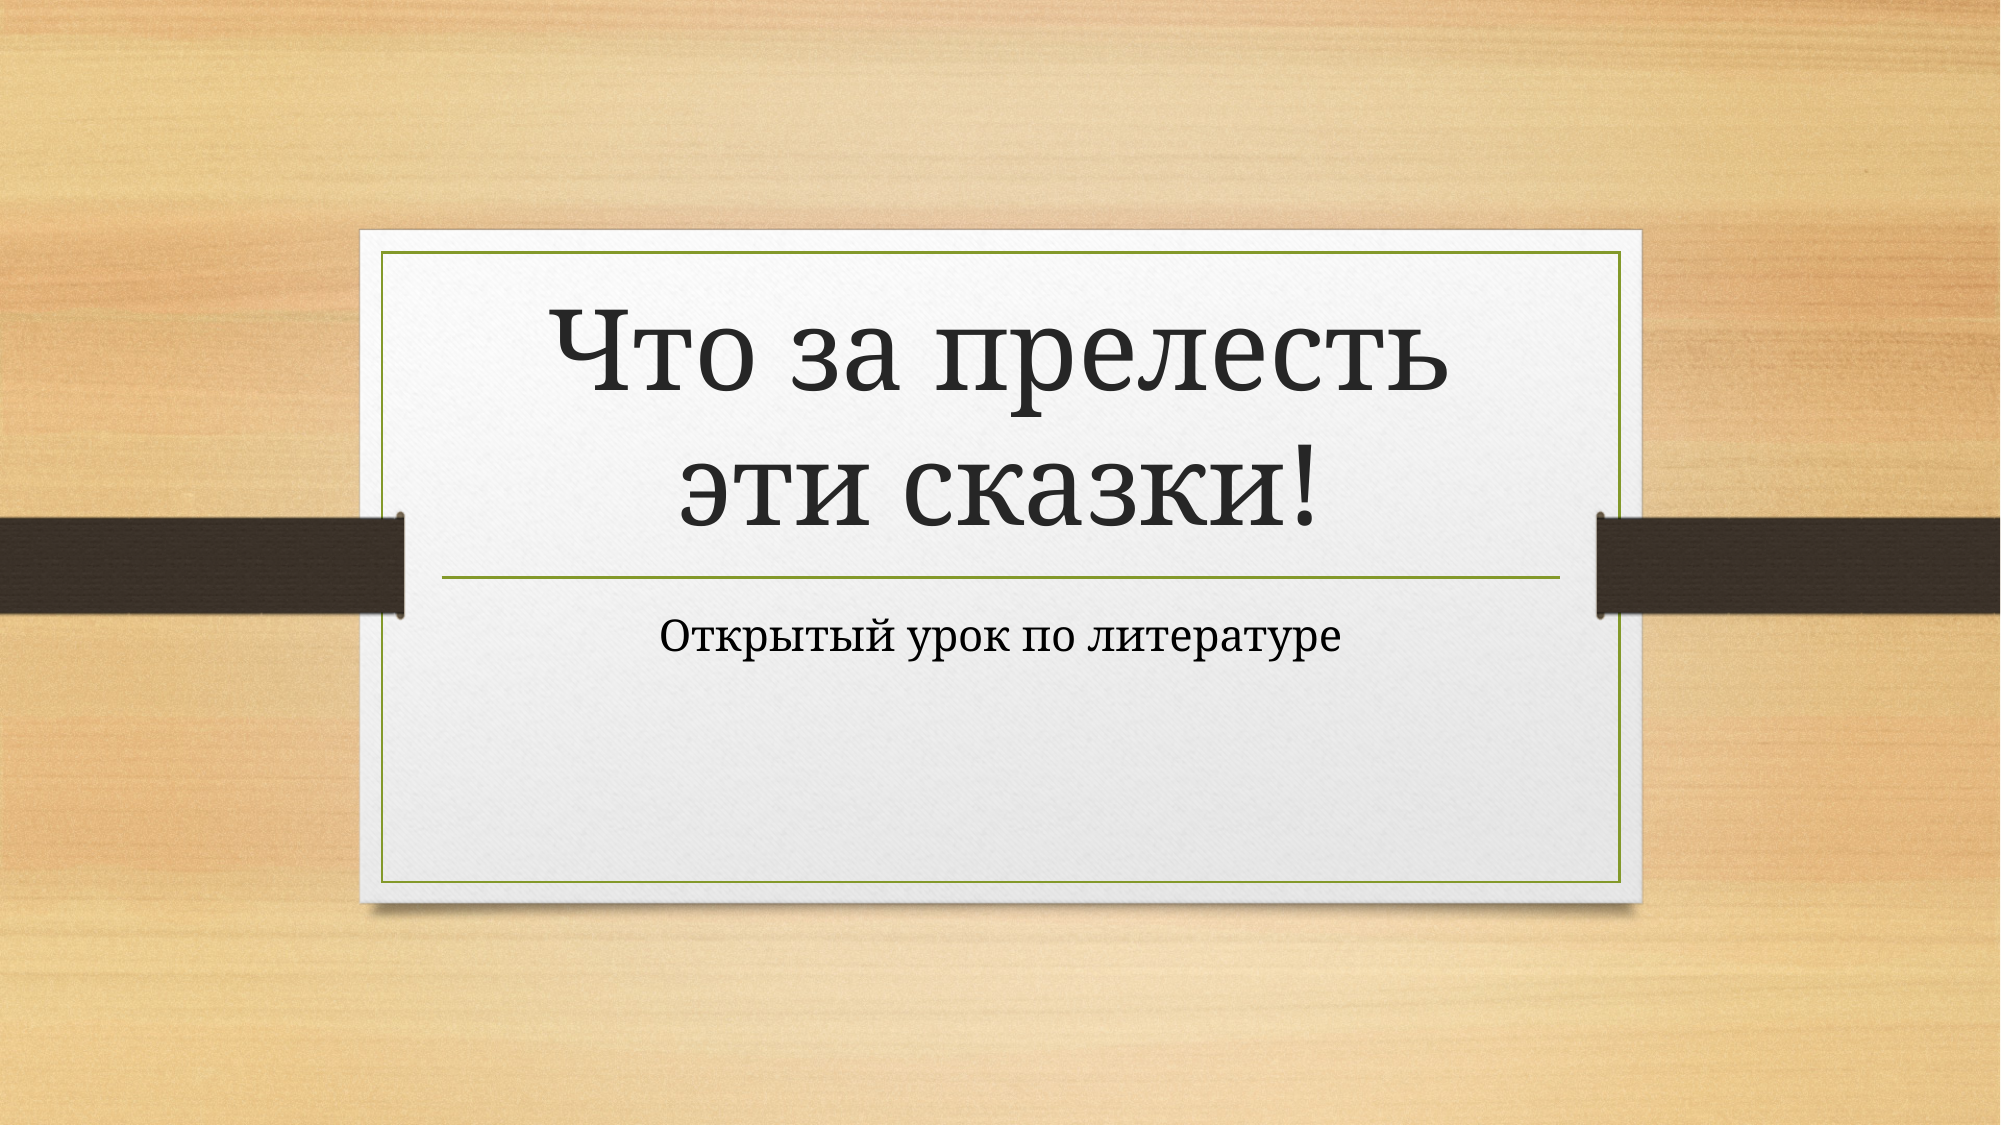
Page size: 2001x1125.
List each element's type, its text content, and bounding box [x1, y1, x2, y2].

picture [0, 0, 2001, 1125]
subtitle Открытый урок по литературе [441, 600, 1560, 817]
title Что за прелесть эти сказки! [441, 306, 1560, 556]
